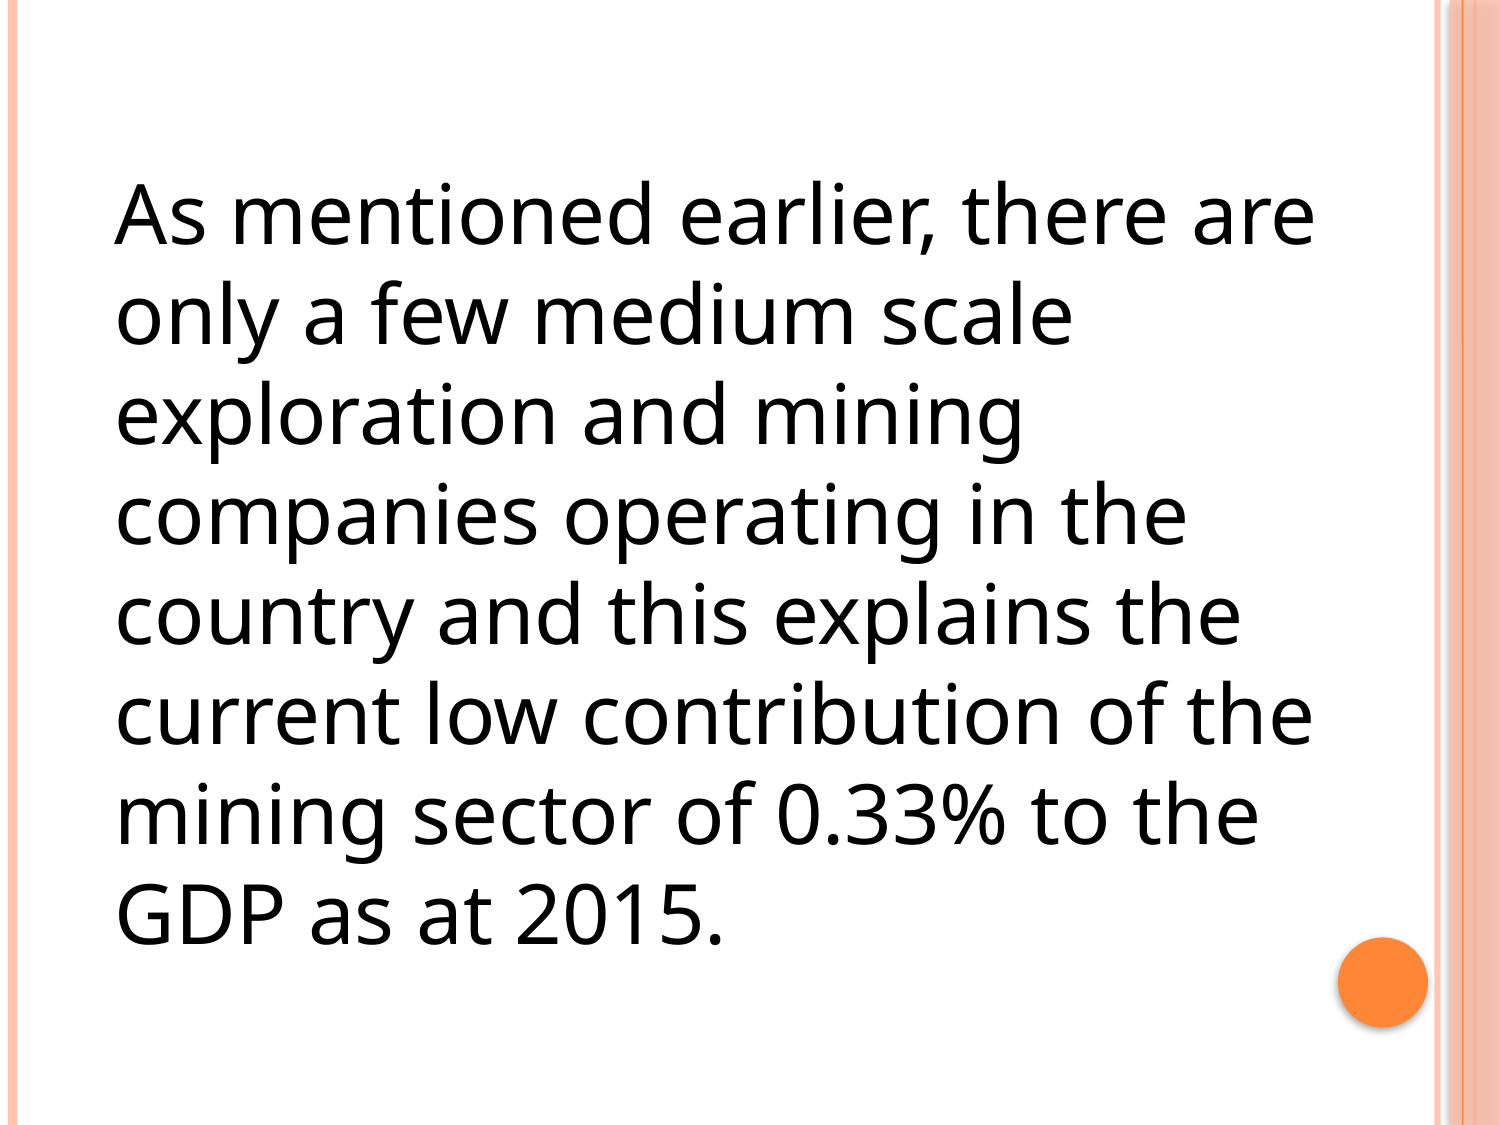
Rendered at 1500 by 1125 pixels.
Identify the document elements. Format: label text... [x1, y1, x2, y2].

text_box As mentioned earlier, there are only a few medium scale exploration and mining companies operating in the country and this explains the current low contribution of the mining sector of 0.33% to the GDP as at 2015. [99, 153, 1400, 969]
